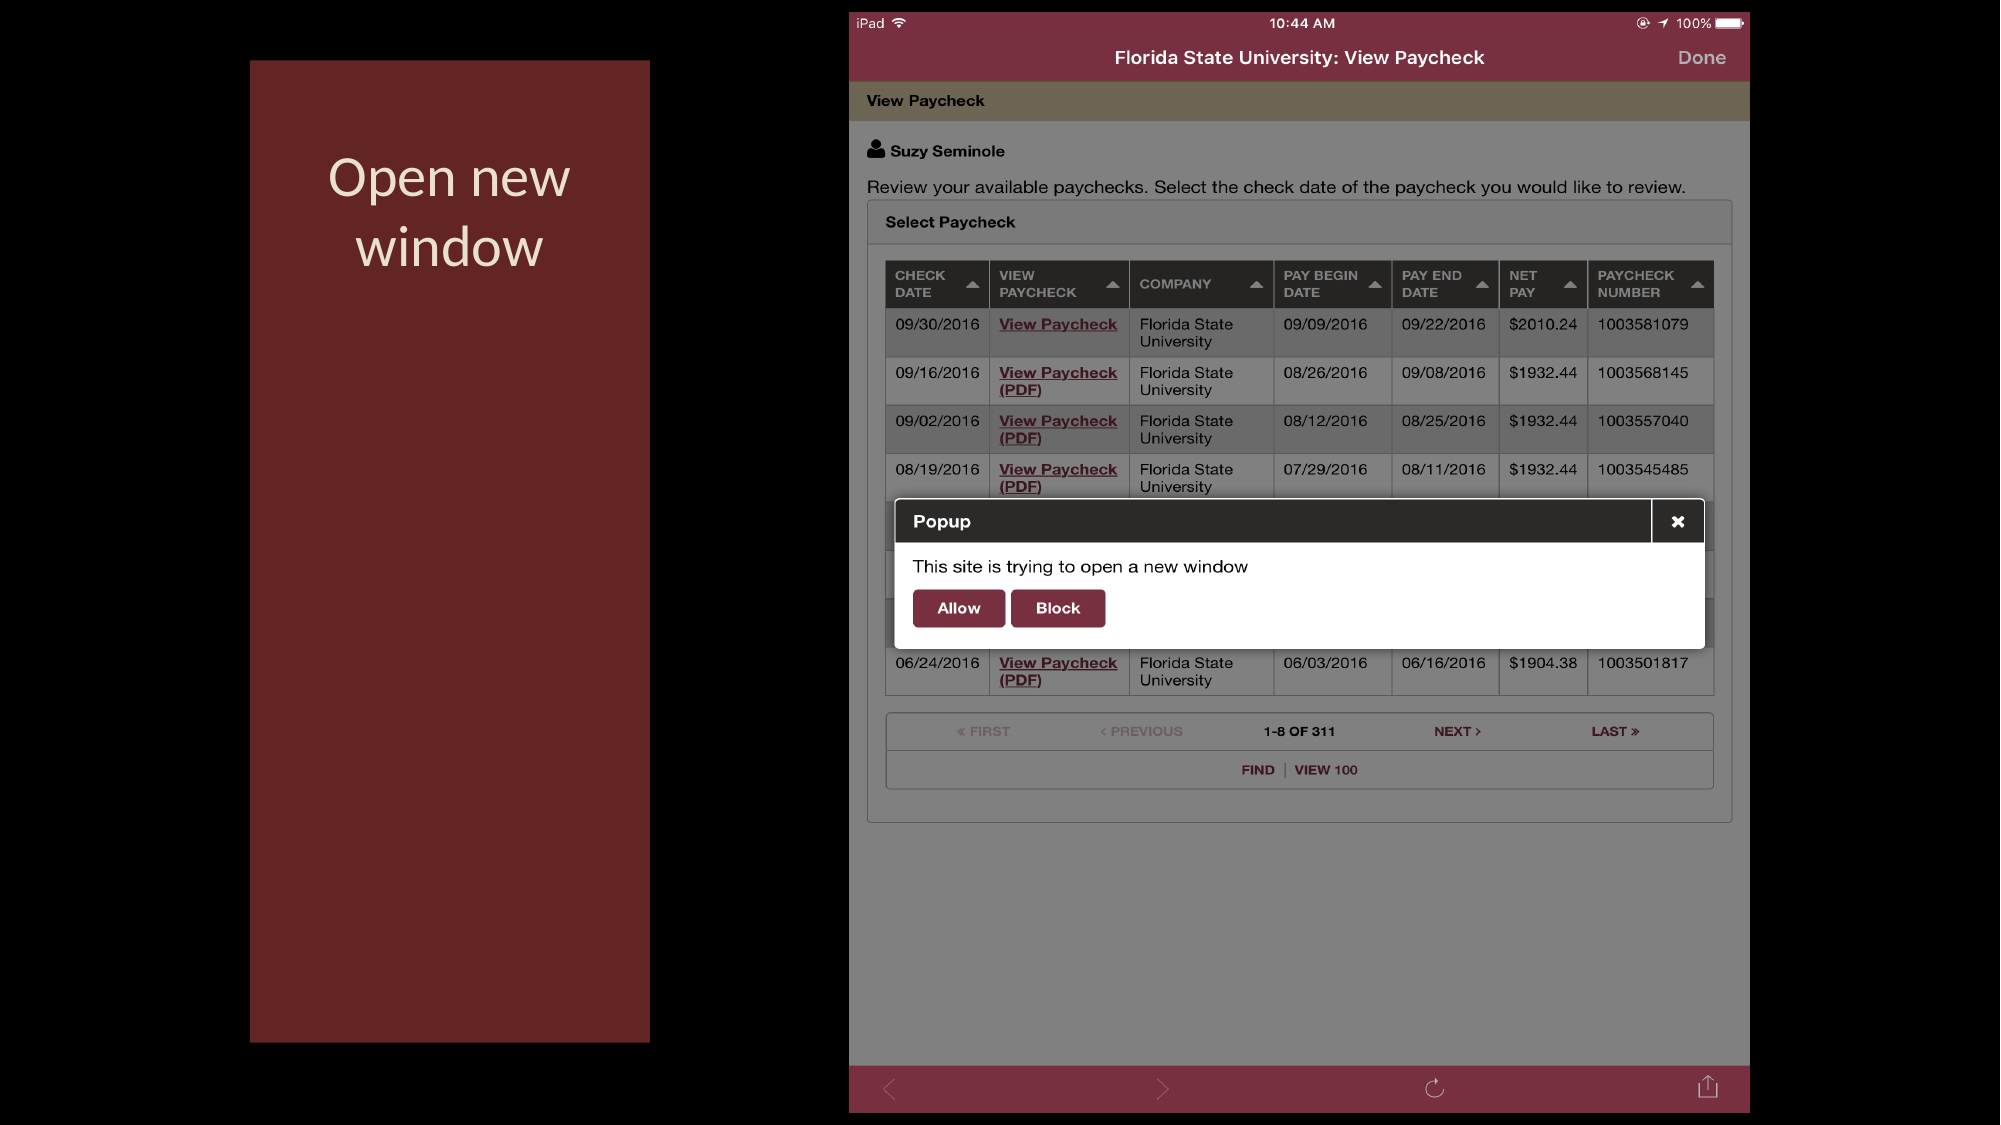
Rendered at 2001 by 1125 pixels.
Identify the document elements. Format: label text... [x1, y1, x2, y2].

text_box Open new window [249, 60, 650, 1043]
picture [849, 12, 1751, 1113]
